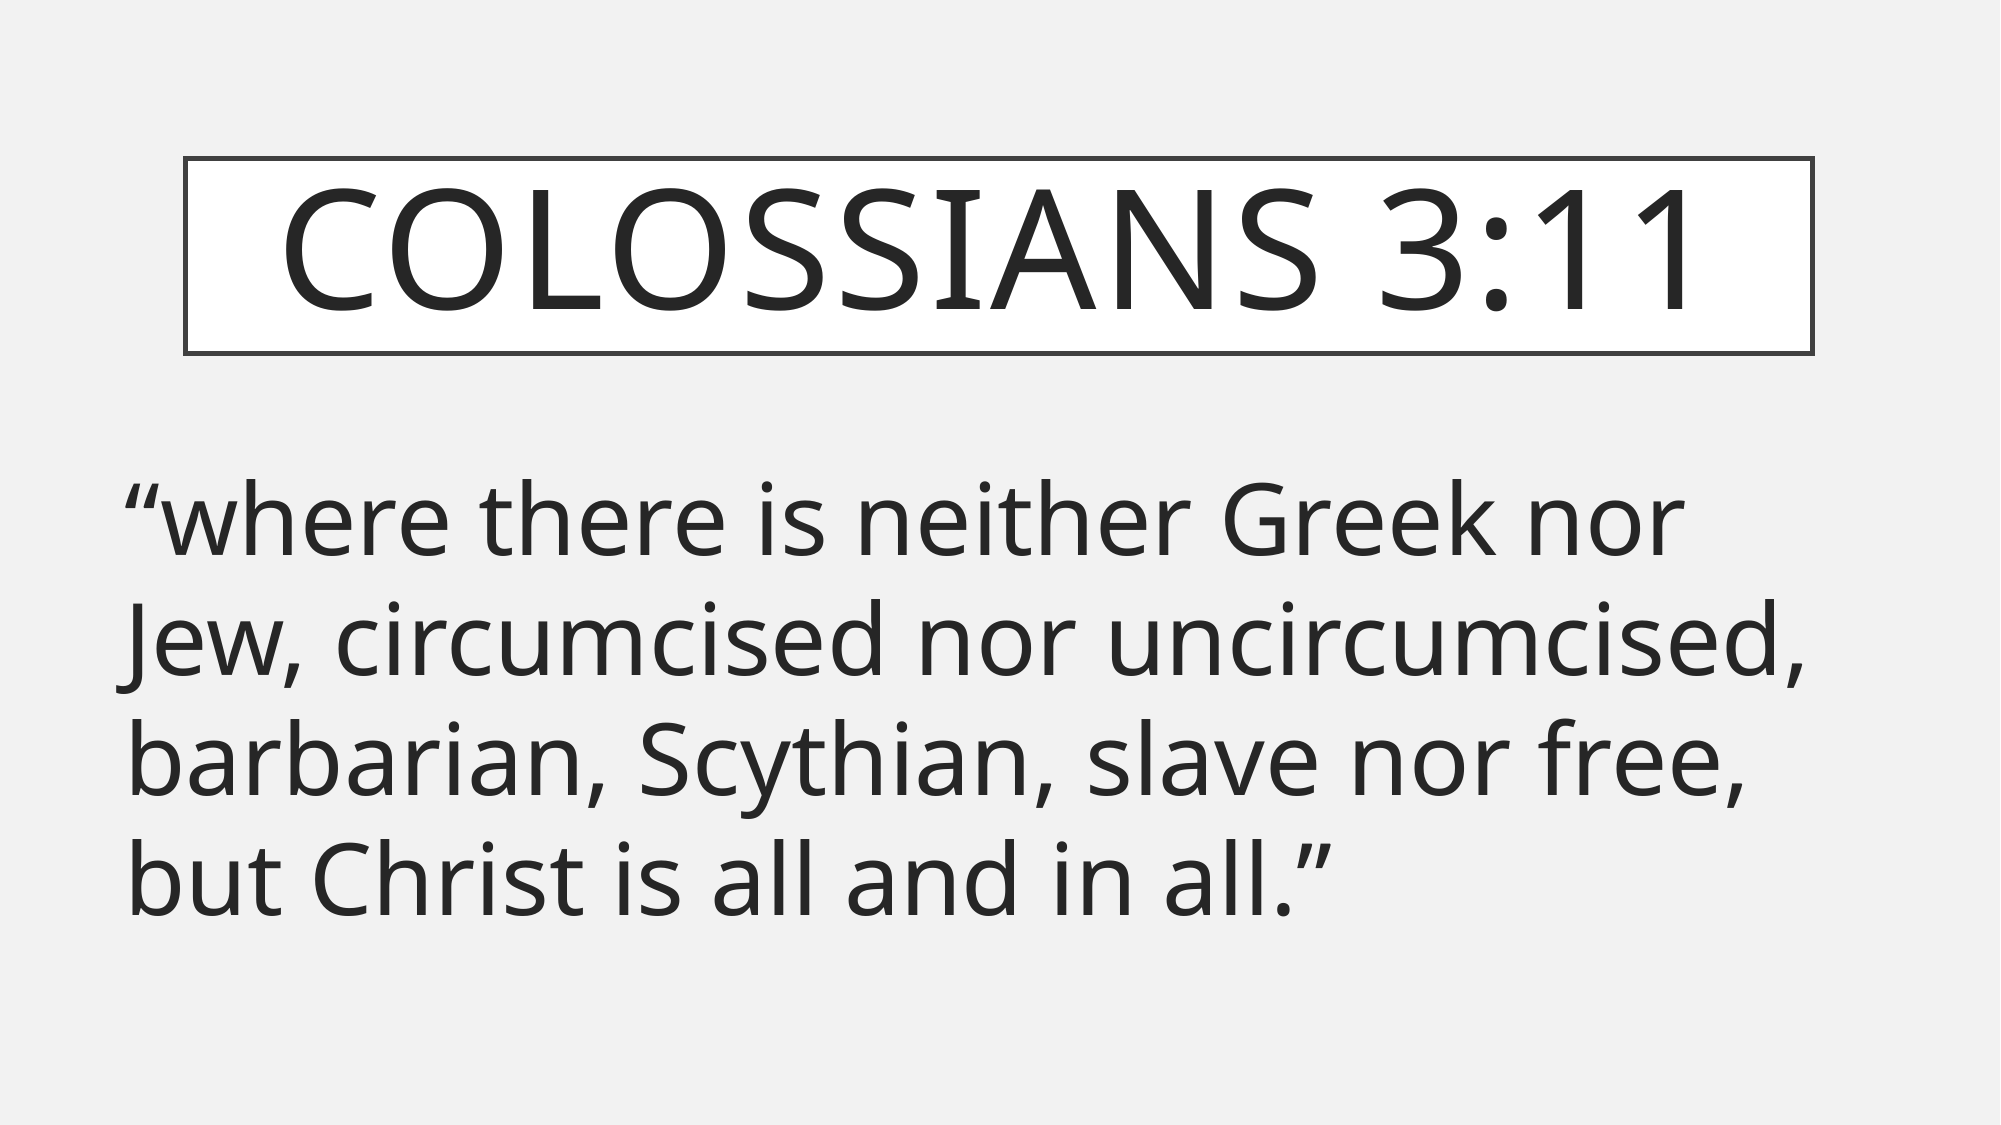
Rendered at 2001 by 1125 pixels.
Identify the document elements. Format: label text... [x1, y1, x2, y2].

title Colossians 3:11 [183, 156, 1815, 356]
list “where there is neither Greek nor Jew, circumcised nor uncircumcised, barbarian, Scythian, slave nor free, but Christ is all and in all.” [109, 448, 1878, 1061]
